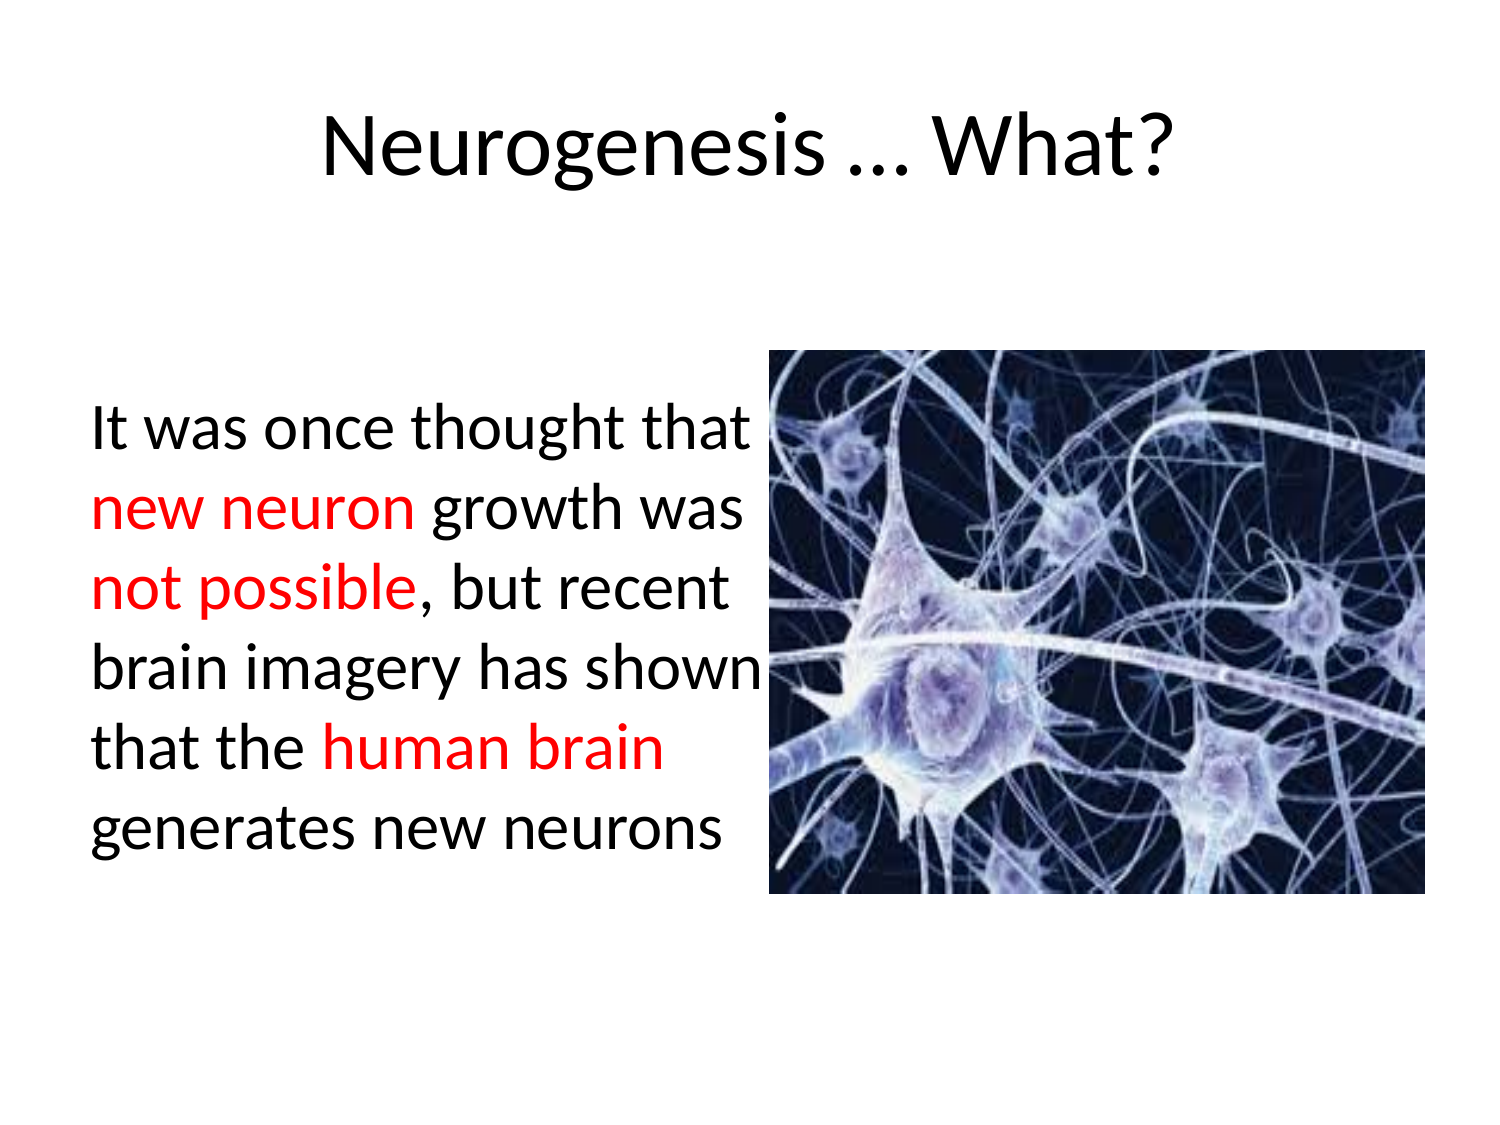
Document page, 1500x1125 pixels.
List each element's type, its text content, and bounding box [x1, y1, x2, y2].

picture [768, 350, 1426, 894]
title Neurogenesis … What? [75, 45, 1425, 233]
list It was once thought that new neuron growth was not possible, but recent brain imagery has shown that the human brain generates new neurons [75, 375, 802, 1005]
